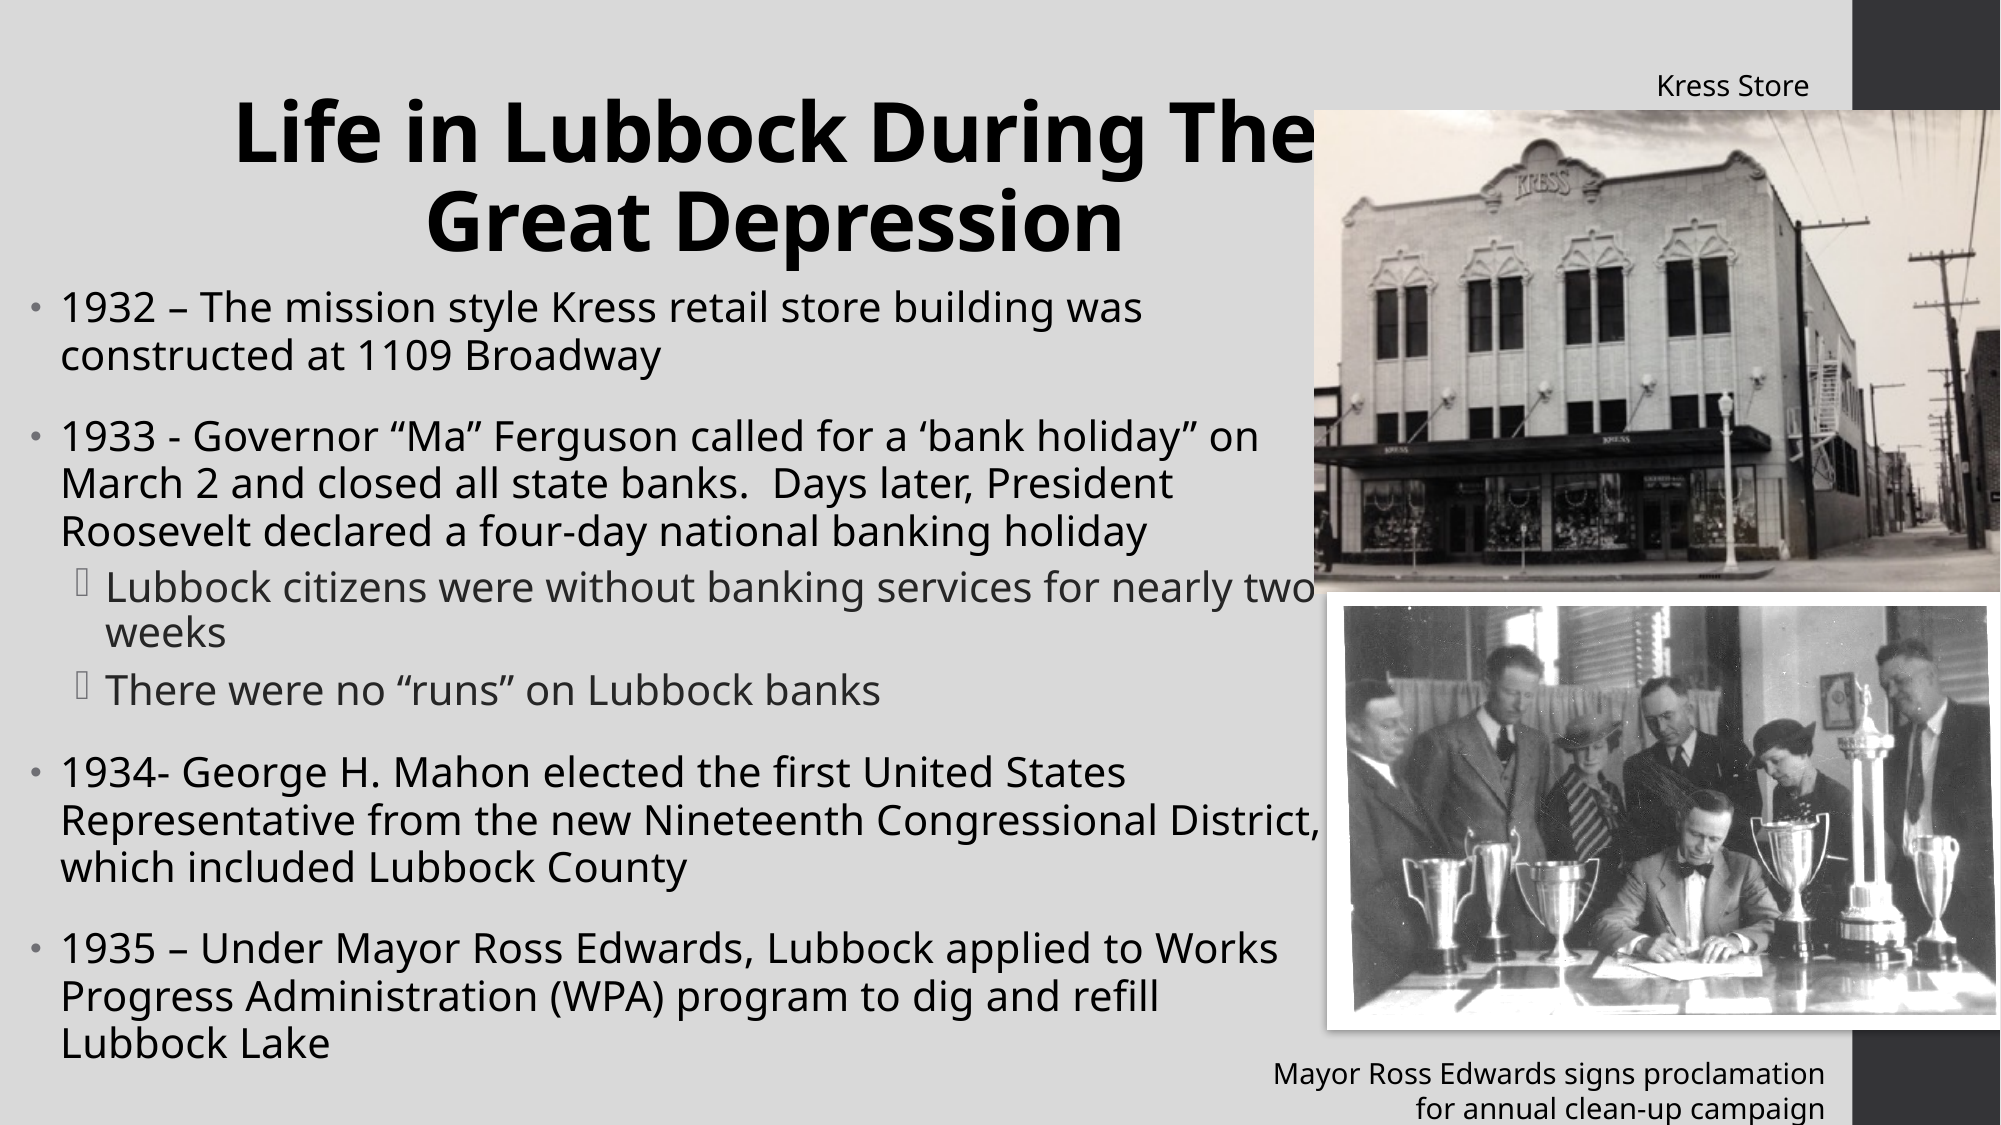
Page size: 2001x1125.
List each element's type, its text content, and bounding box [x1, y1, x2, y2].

text_box Kress Store [1536, 59, 1825, 105]
picture [1341, 605, 2000, 1016]
title Life in Lubbock During The Great Depression [206, 60, 1345, 277]
picture [1314, 110, 2000, 594]
text_box Mayor Ross Edwards signs proclamation for annual clean-up campaign [1231, 1047, 1841, 1125]
list 1932 – The mission style Kress retail store building was constructed at 1109 Broadway 1933 - Governor “Ma” Ferguson called for a ‘bank holiday” on March 2 and closed all state banks. Days later, President Roosevelt declared a four-day national banking holiday Lubbock citizens were without banking services for nearly two weeks There were no “runs” on Lubbock banks 1934- George H. Mahon elected the first United States Representative from the new Nineteenth Congressional District, which included Lubbock County 1935 – Under Mayor Ross Edwards, Lubbock applied to Works Progress Administration (WPA) program to dig and refill Lubbock Lake [15, 277, 1345, 1087]
